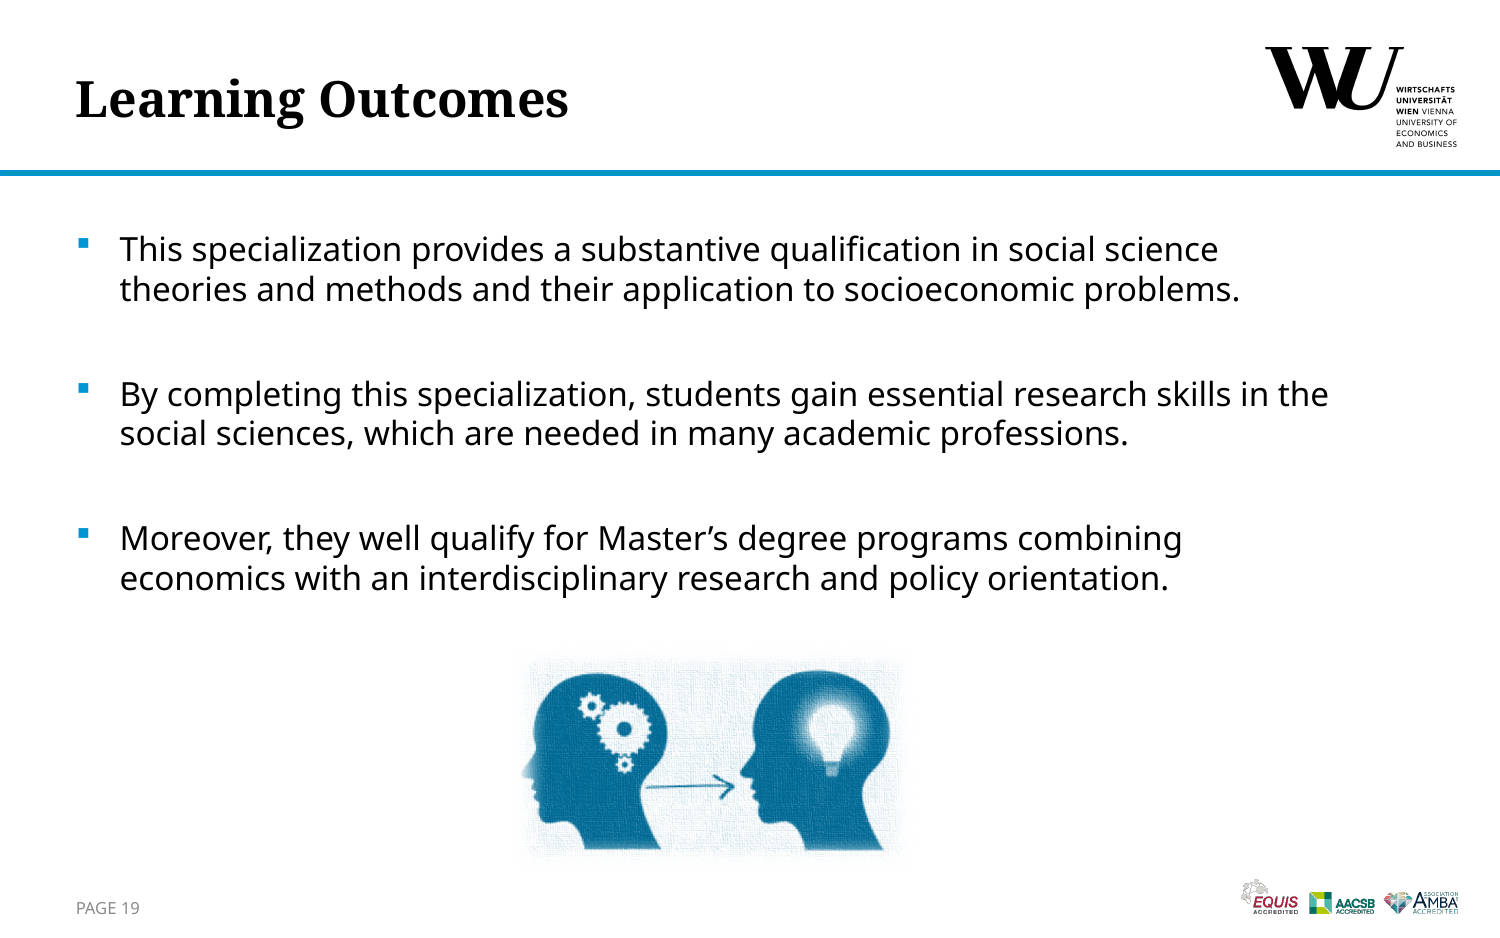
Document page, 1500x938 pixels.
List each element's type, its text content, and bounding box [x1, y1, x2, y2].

picture [510, 645, 914, 871]
slide_number Page 19 [75, 887, 223, 931]
list This specialization provides a substantive qualification in social science theories and methods and their application to socioeconomic problems. By completing this specialization, students gain essential research skills in the social sciences, which are needed in many academic professions. Moreover, they well qualify for Master’s degree programs combining economics with an interdisciplinary research and policy orientation. [75, 220, 1349, 853]
title Learning Outcomes [75, 22, 1198, 172]
picture [1241, 879, 1458, 914]
picture [1265, 47, 1457, 149]
